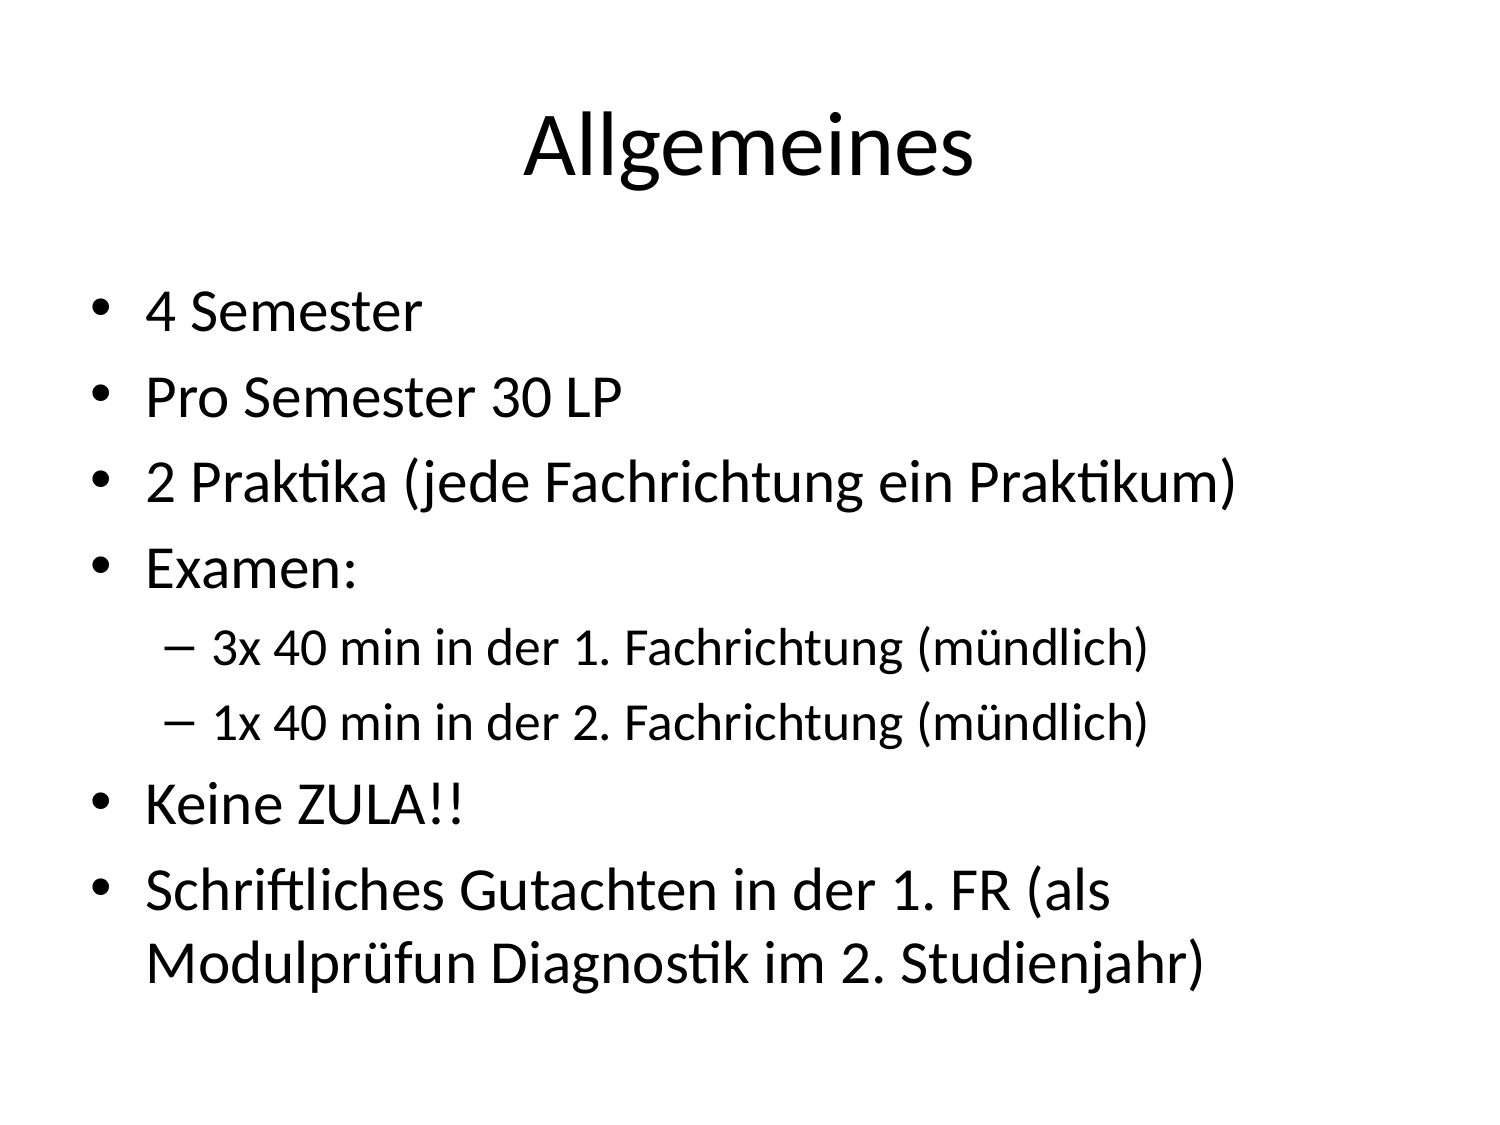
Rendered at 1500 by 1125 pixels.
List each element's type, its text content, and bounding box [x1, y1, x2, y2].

title Allgemeines [75, 45, 1425, 233]
list 4 Semester Pro Semester 30 LP 2 Praktika (jede Fachrichtung ein Praktikum) Examen: 3x 40 min in der 1. Fachrichtung (mündlich) 1x 40 min in der 2. Fachrichtung (mündlich) Keine ZULA!! Schriftliches Gutachten in der 1. FR (als Modulprüfun Diagnostik im 2. Studienjahr) [75, 262, 1425, 1005]
